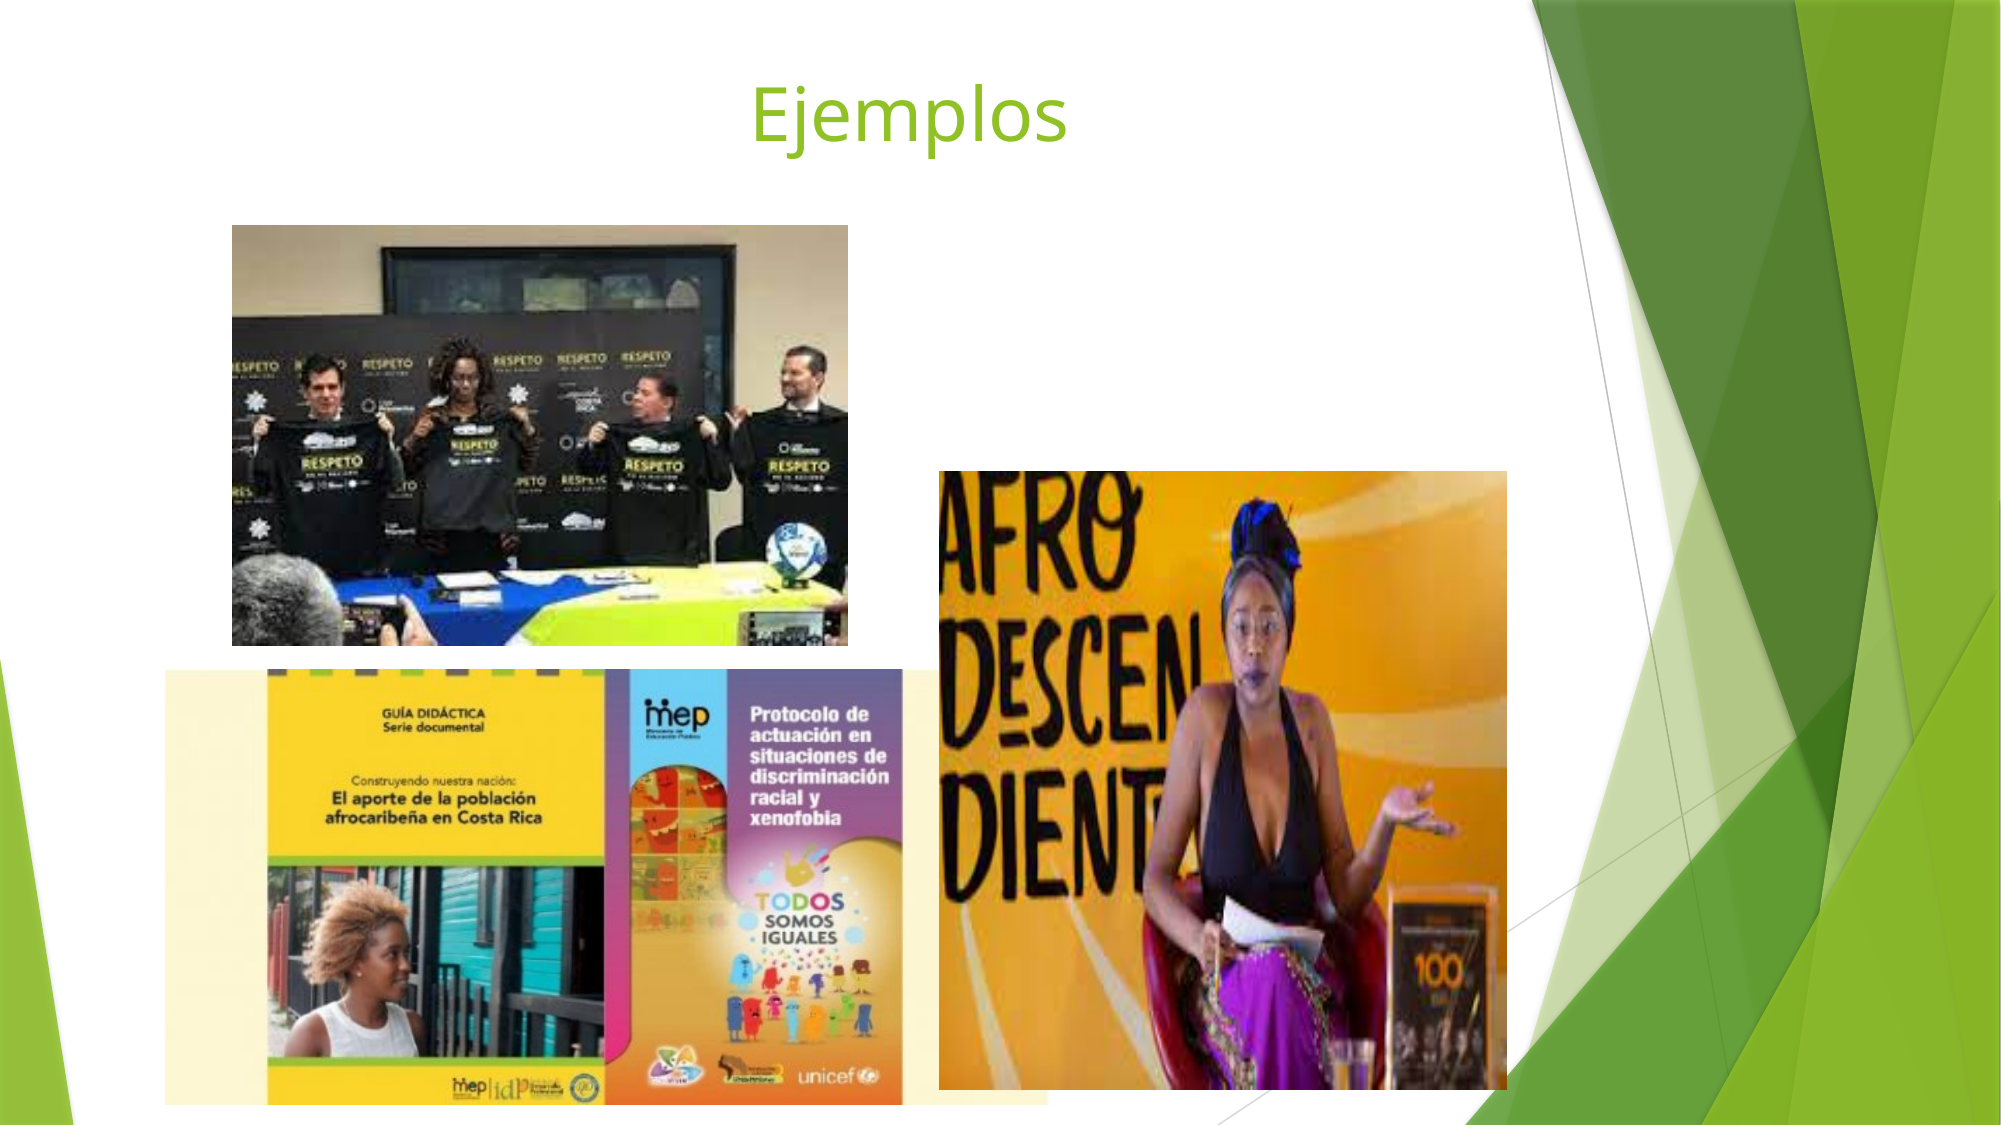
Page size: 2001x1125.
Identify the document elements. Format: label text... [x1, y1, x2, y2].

picture [232, 224, 848, 647]
picture [164, 471, 1507, 1106]
title Ejemplos [204, 59, 1615, 276]
